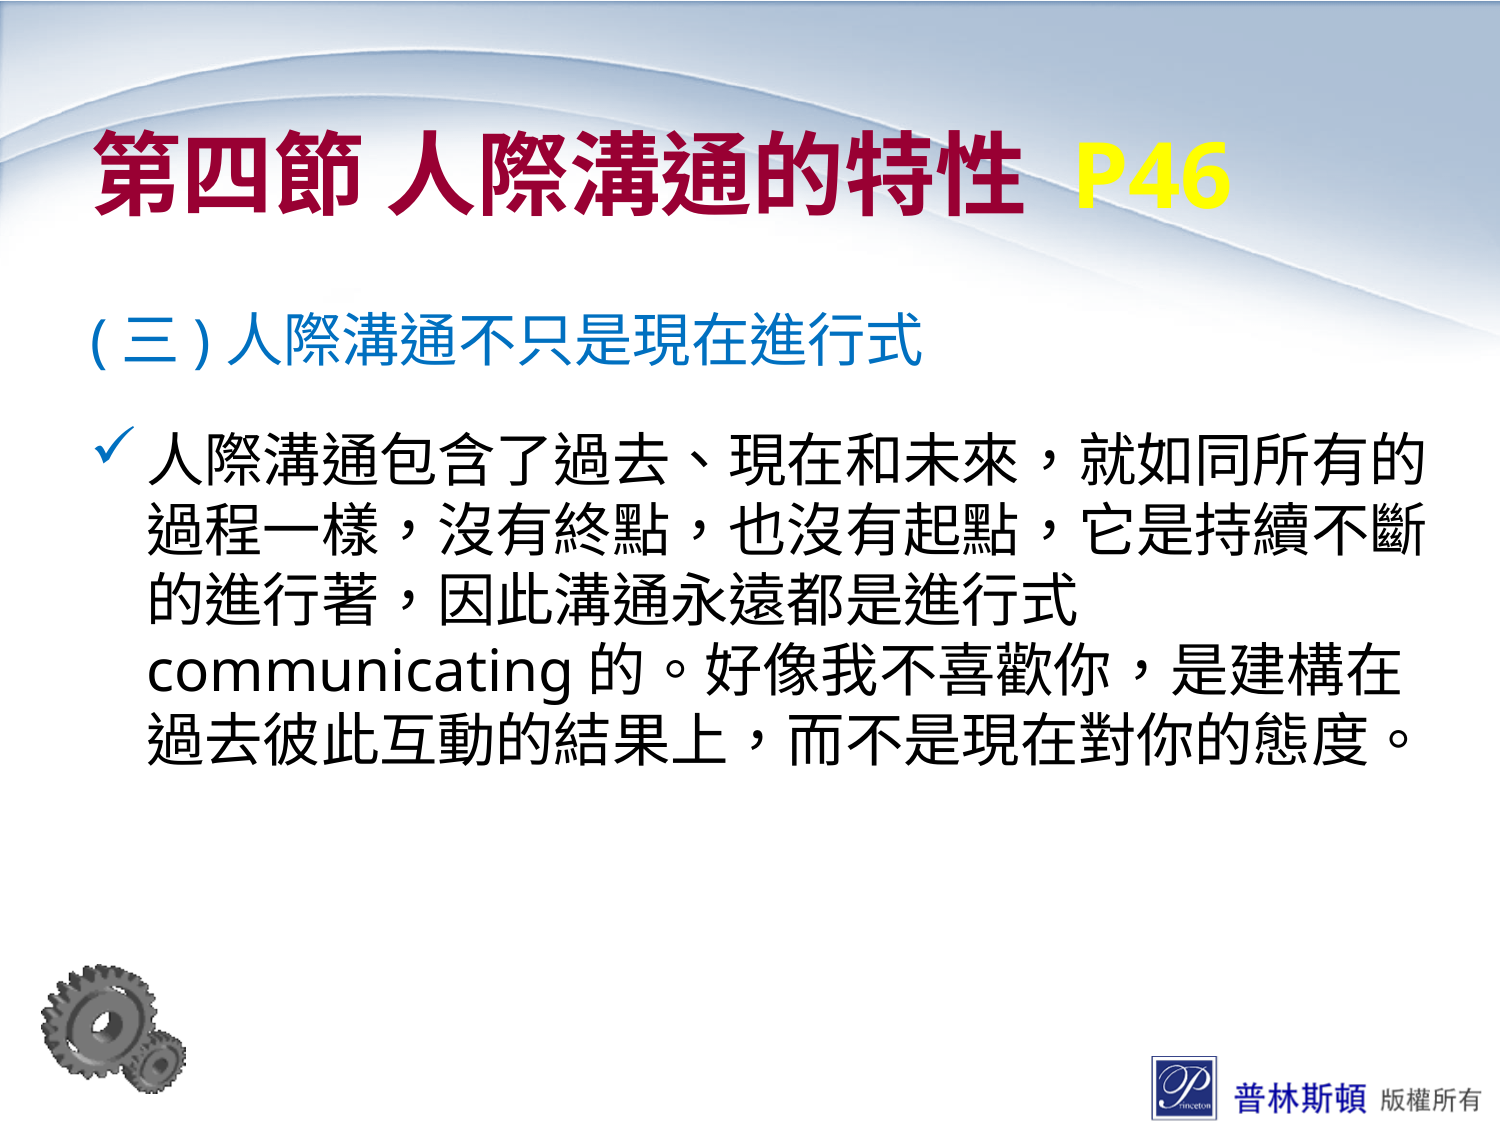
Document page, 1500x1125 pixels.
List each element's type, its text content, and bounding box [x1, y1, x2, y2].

list (三)人際溝通不只是現在進行式 人際溝通包含了過去、現在和未來，就如同所有的過程一樣，沒有終點，也沒有起點，它是持續不斷的進行著，因此溝通永遠都是進行式communicating的。好像我不喜歡你，是建構在過去彼此互動的結果上，而不是現在對你的態度。 [75, 295, 1471, 1043]
picture [1151, 1056, 1500, 1125]
title 第四節 人際溝通的特性 P46 [73, 76, 1461, 268]
picture [41, 963, 186, 1095]
